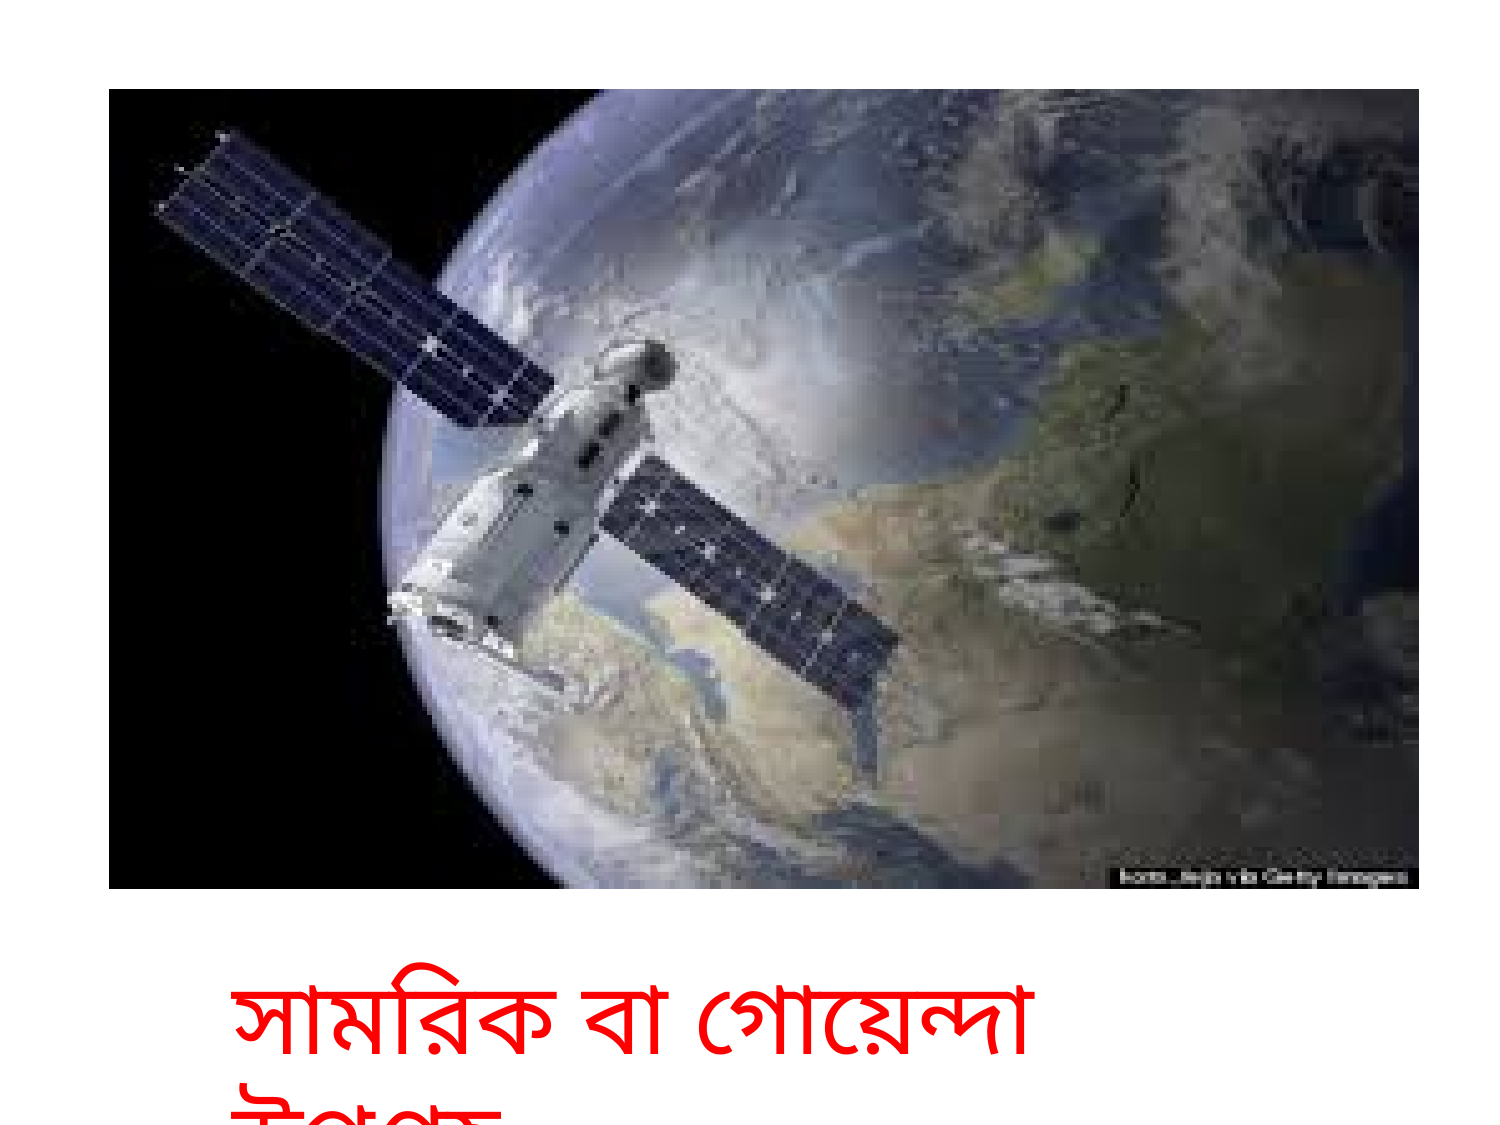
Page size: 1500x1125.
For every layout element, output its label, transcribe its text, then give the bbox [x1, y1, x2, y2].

picture [108, 89, 1419, 889]
text_box সামরিক বা গোয়েন্দা উপগ্রহ [217, 947, 1193, 1125]
